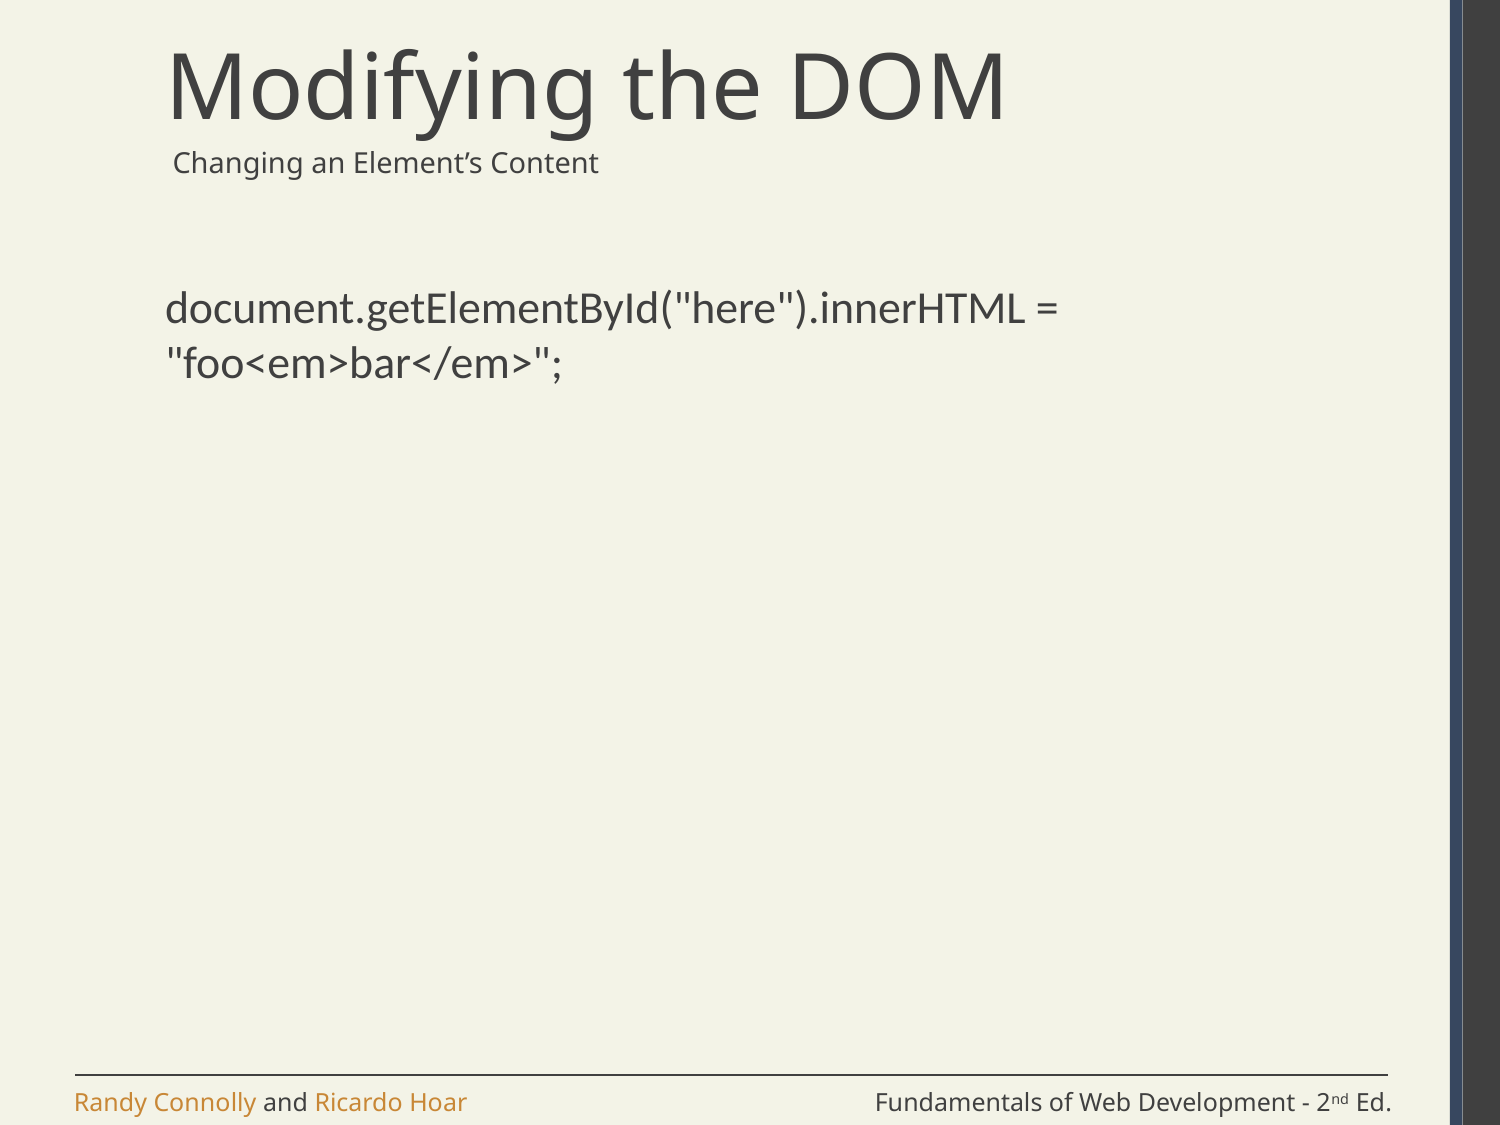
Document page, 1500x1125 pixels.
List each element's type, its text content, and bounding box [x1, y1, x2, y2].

title Modifying the DOM [150, 20, 1425, 188]
list Changing an Element’s Content [150, 137, 1200, 188]
list document.getElementById("here").innerHTML = "foo<em>bar</em>"; [150, 270, 1376, 1013]
